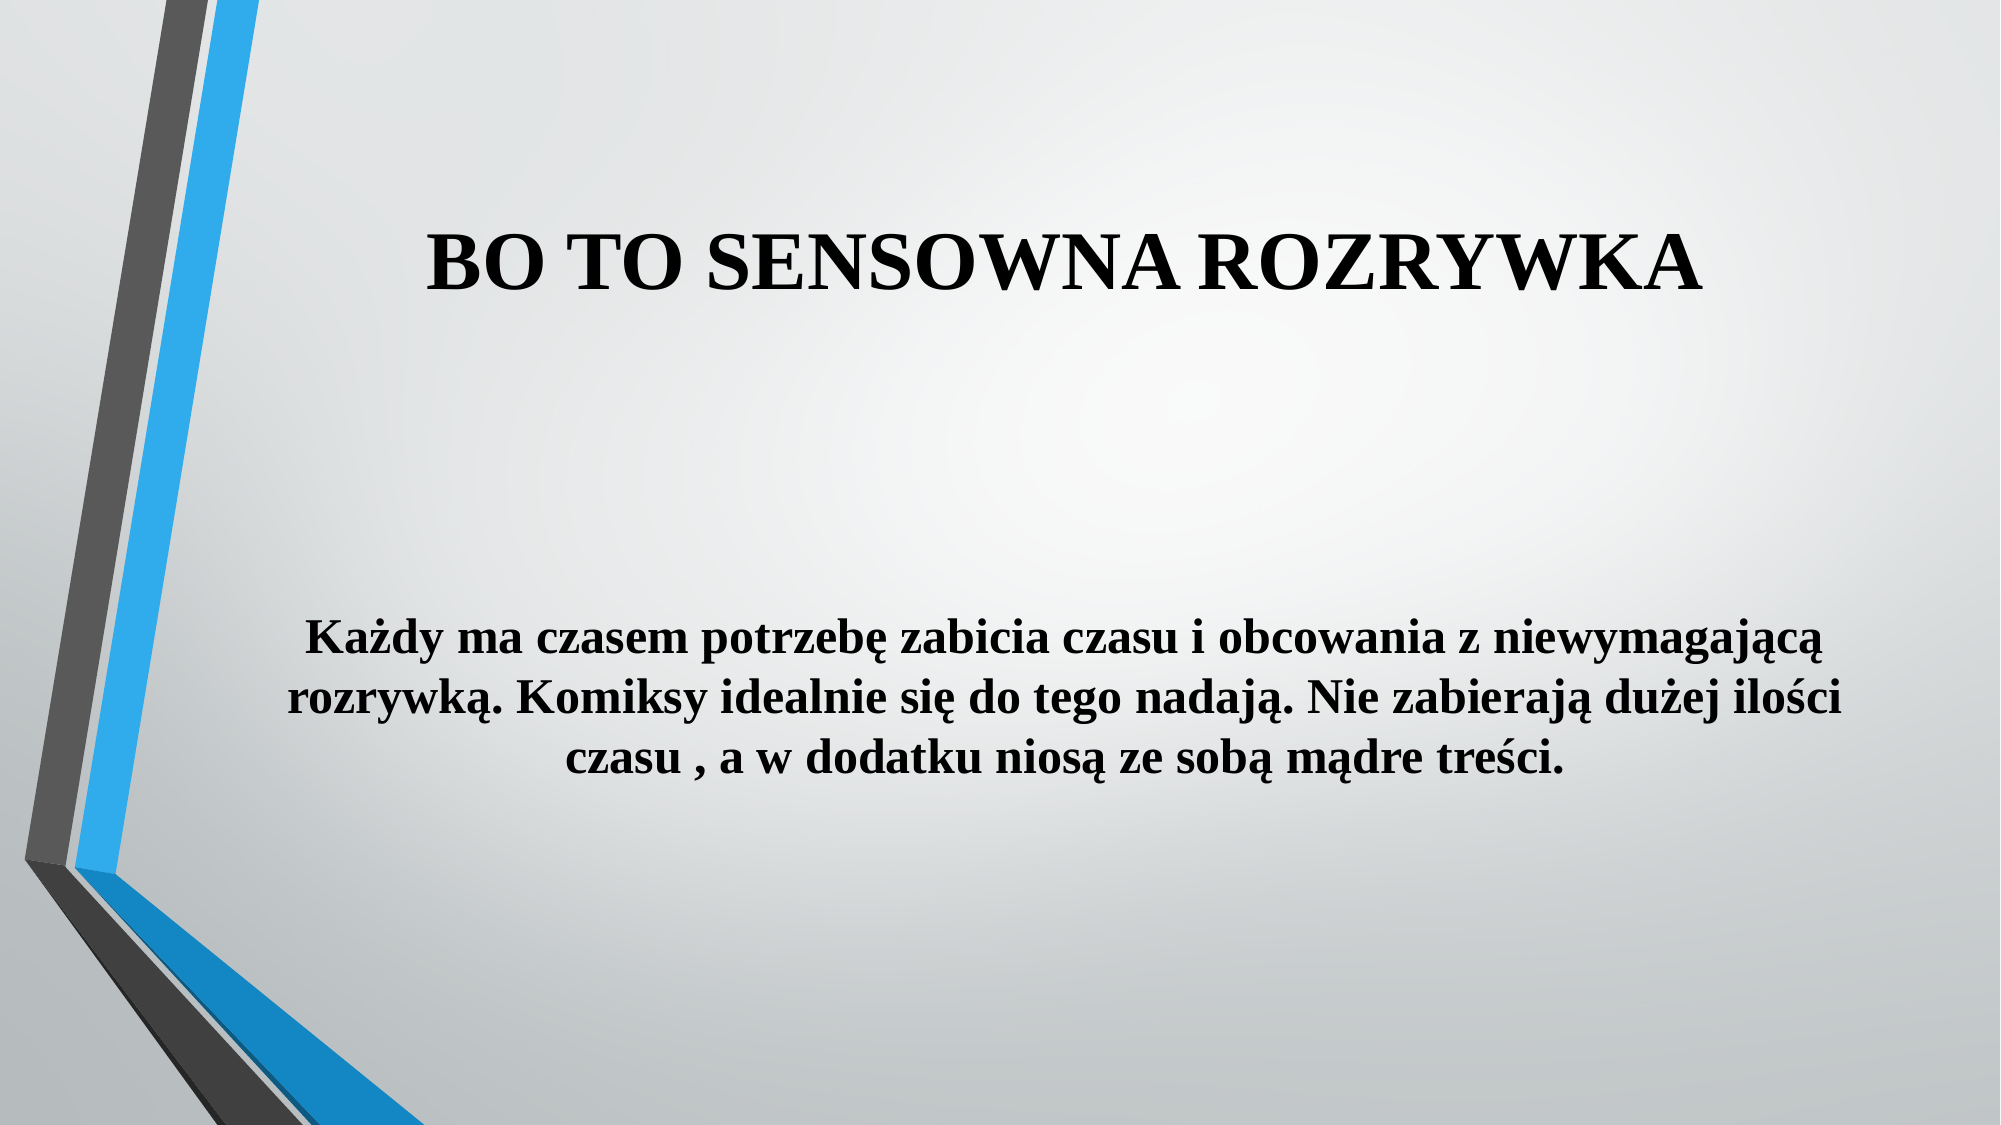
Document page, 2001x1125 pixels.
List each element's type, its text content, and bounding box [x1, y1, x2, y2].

list Każdy ma czasem potrzebę zabicia czasu i obcowania z niewymagającą rozrywką. Komiksy idealnie się do tego nadają. Nie zabierają dużej ilości czasu , a w dodatku niosą ze sobą mądre treści. [243, 437, 1887, 950]
title BO TO SENSOWNA ROZRYWKA [243, 112, 1887, 400]
